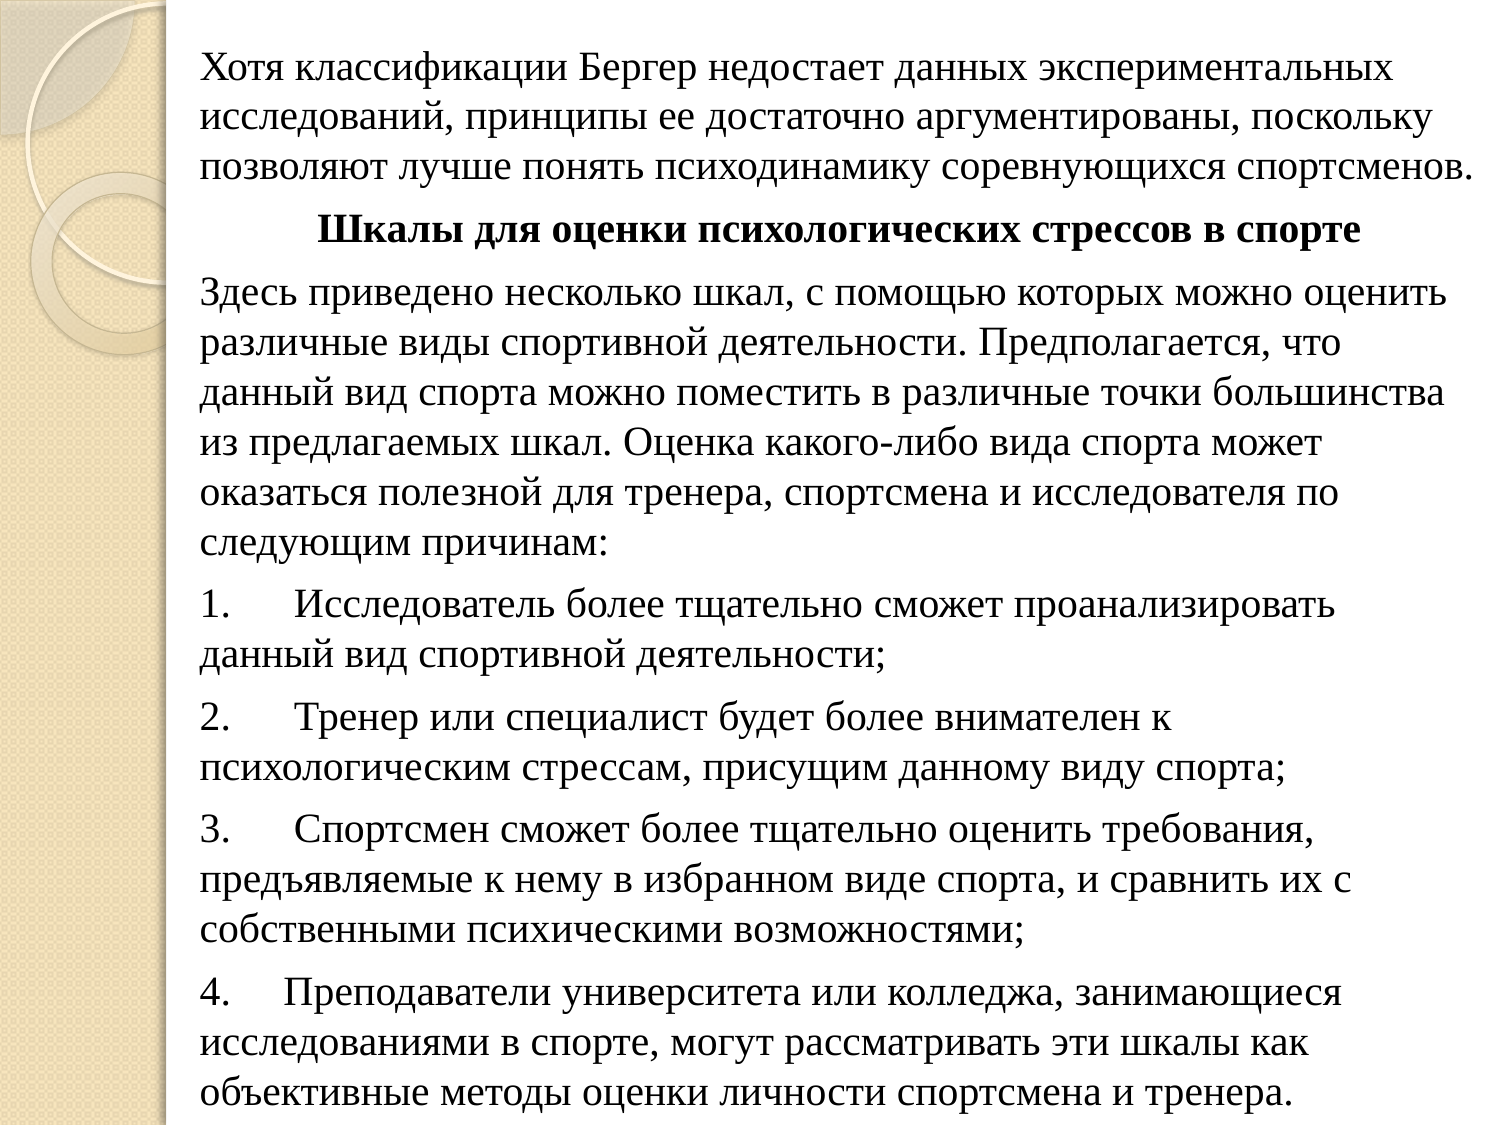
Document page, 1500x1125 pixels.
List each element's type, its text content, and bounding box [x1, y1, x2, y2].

list Хотя классификации Бергер недостает данных экспериментальных исследований, принципы ее достаточно аргументированы, поскольку позволяют лучше понять психодинамику соревнующихся спортсменов. Шкалы для оценки психологических стрессов в спорте Здесь приведено несколько шкал, с помощью которых можно оценить различные виды спортивной деятельности. Предполагается, что данный вид спорта можно поместить в различные точки большинства из предлагаемых шкал. Оценка какого-либо вида спорта может оказаться полезной для тренера, спортсмена и исследователя по следующим причинам: 1. Исследователь более тщательно сможет проанализировать данный вид спортивной деятельности; 2. Тренер или специалист будет более внимателен к психологическим стрессам, присущим данному виду спорта; 3. Спортсмен сможет более тщательно оценить требования, предъявляемые к нему в избранном виде спорта, и сравнить их с собственными психическими возможностями; 4. Преподаватели университета или колледжа, занимающиеся исследованиями в спорте, могут рассматривать эти шкалы как объективные методы оценки личности спортсмена и тренера. [171, 30, 1495, 1118]
